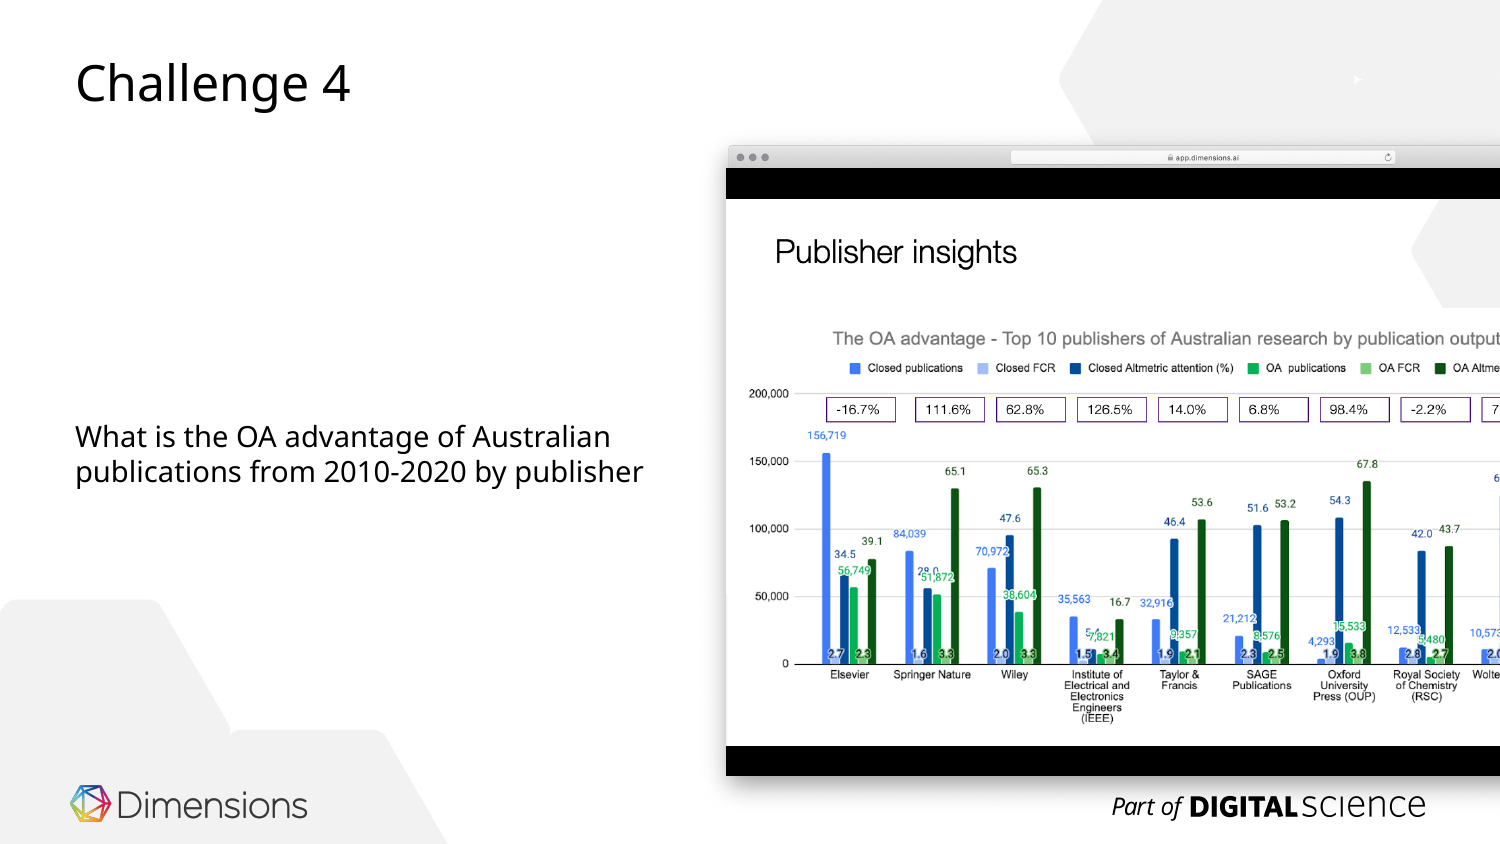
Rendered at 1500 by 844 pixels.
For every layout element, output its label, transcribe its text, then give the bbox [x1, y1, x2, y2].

picture [0, 0, 1500, 844]
title Challenge 4 [75, 51, 1425, 107]
list What is the OA advantage of Australian publications from 2010-2020 by publisher [75, 388, 691, 595]
